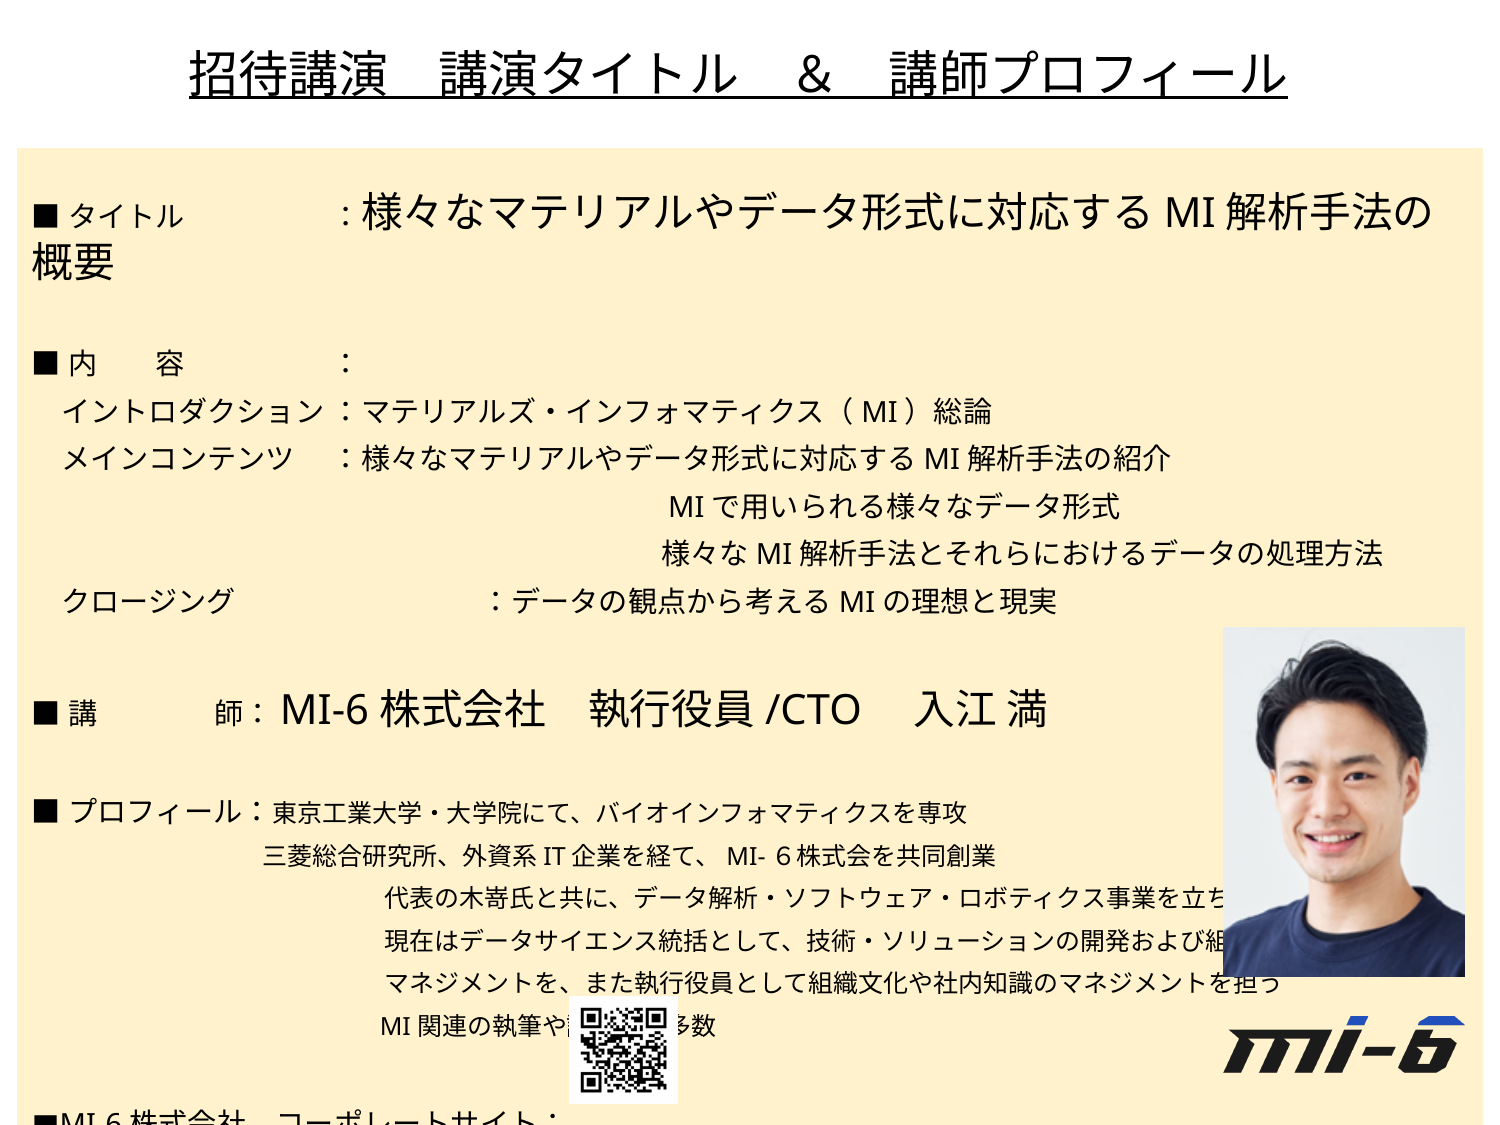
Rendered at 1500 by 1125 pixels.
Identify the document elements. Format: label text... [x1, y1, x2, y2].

picture [569, 996, 678, 1105]
text_box ■タイトル ：様々なマテリアルやデータ形式に対応するMI解析手法の概要 ■内 容 ： イントロダクション ：マテリアルズ・インフォマティクス（MI）総論 メインコンテンツ ：様々なマテリアルやデータ形式に対応するMI解析手法の紹介 MIで用いられる様々なデータ形式 様々なMI解析手法とそれらにおけるデータの処理方法 クロージング ：データの観点から考えるMIの理想と現実 ■講 師：MI-6株式会社 執行役員/CTO 入江 満 ■プロフィール：東京工業大学・大学院にて、バイオインフォマティクスを専攻 三菱総合研究所、外資系IT企業を経て、MI-６株式会を共同創業 代表の木嵜氏と共に、データ解析・ソフトウェア・ロボティクス事業を立ち上げる 現在はデータサイエンス統括として、技術・ソリューションの開発および組織開発の マネジメントを、また執行役員として組織文化や社内知識のマネジメントを担う MI関連の執筆や講演実績多数 ■MI-6株式会社 コーポレートサイト： [17, 148, 1483, 1125]
text_box 招待講演 講演タイトル ＆ 講師プロフィール [174, 34, 1303, 110]
picture [1223, 627, 1465, 977]
picture [1223, 1016, 1465, 1073]
